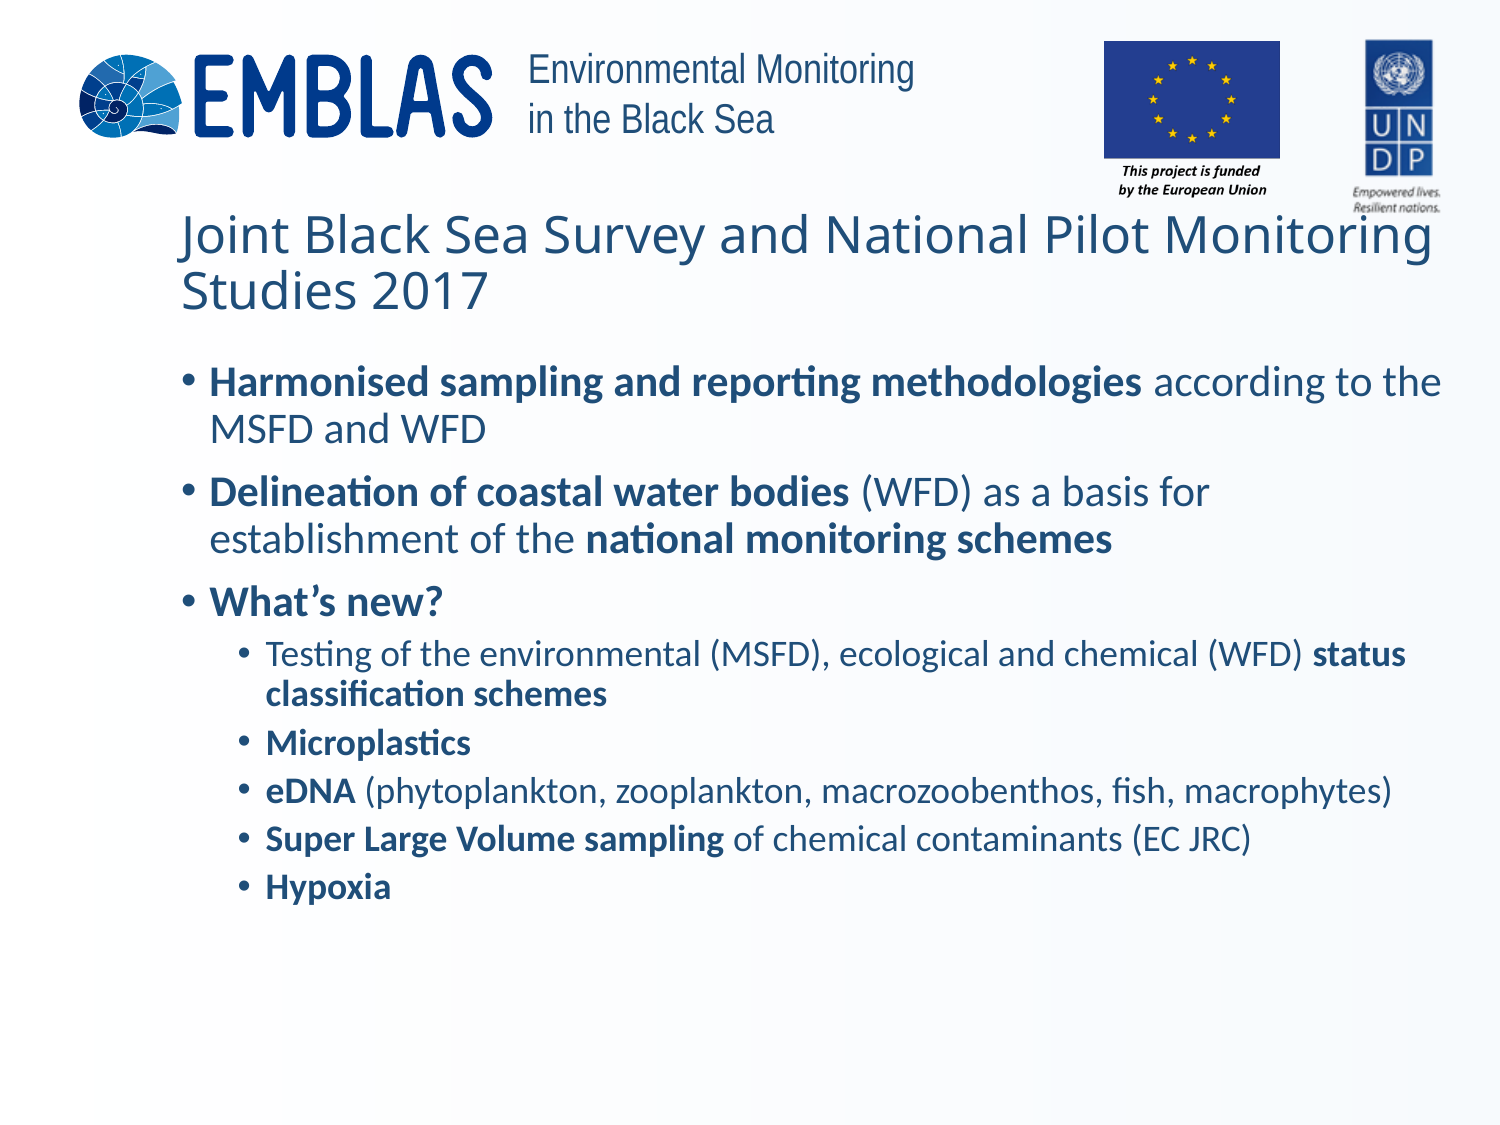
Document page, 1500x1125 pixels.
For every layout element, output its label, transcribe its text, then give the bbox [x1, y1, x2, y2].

title Joint Black Sea Survey and National Pilot Monitoring Studies 2017 [166, 201, 1460, 329]
list Harmonised sampling and reporting methodologies according to the MSFD and WFD Delineation of coastal water bodies (WFD) as a basis for establishment of the national monitoring schemes What’s new? Testing of the environmental (MSFD), ecological and chemical (WFD) status classification schemes Microplastics eDNA (phytoplankton, zooplankton, macrozoobenthos, fish, macrophytes) Super Large Volume sampling of chemical contaminants (EC JRC) Hypoxia [166, 351, 1460, 1019]
picture [1104, 41, 1280, 201]
picture [1303, 30, 1491, 218]
